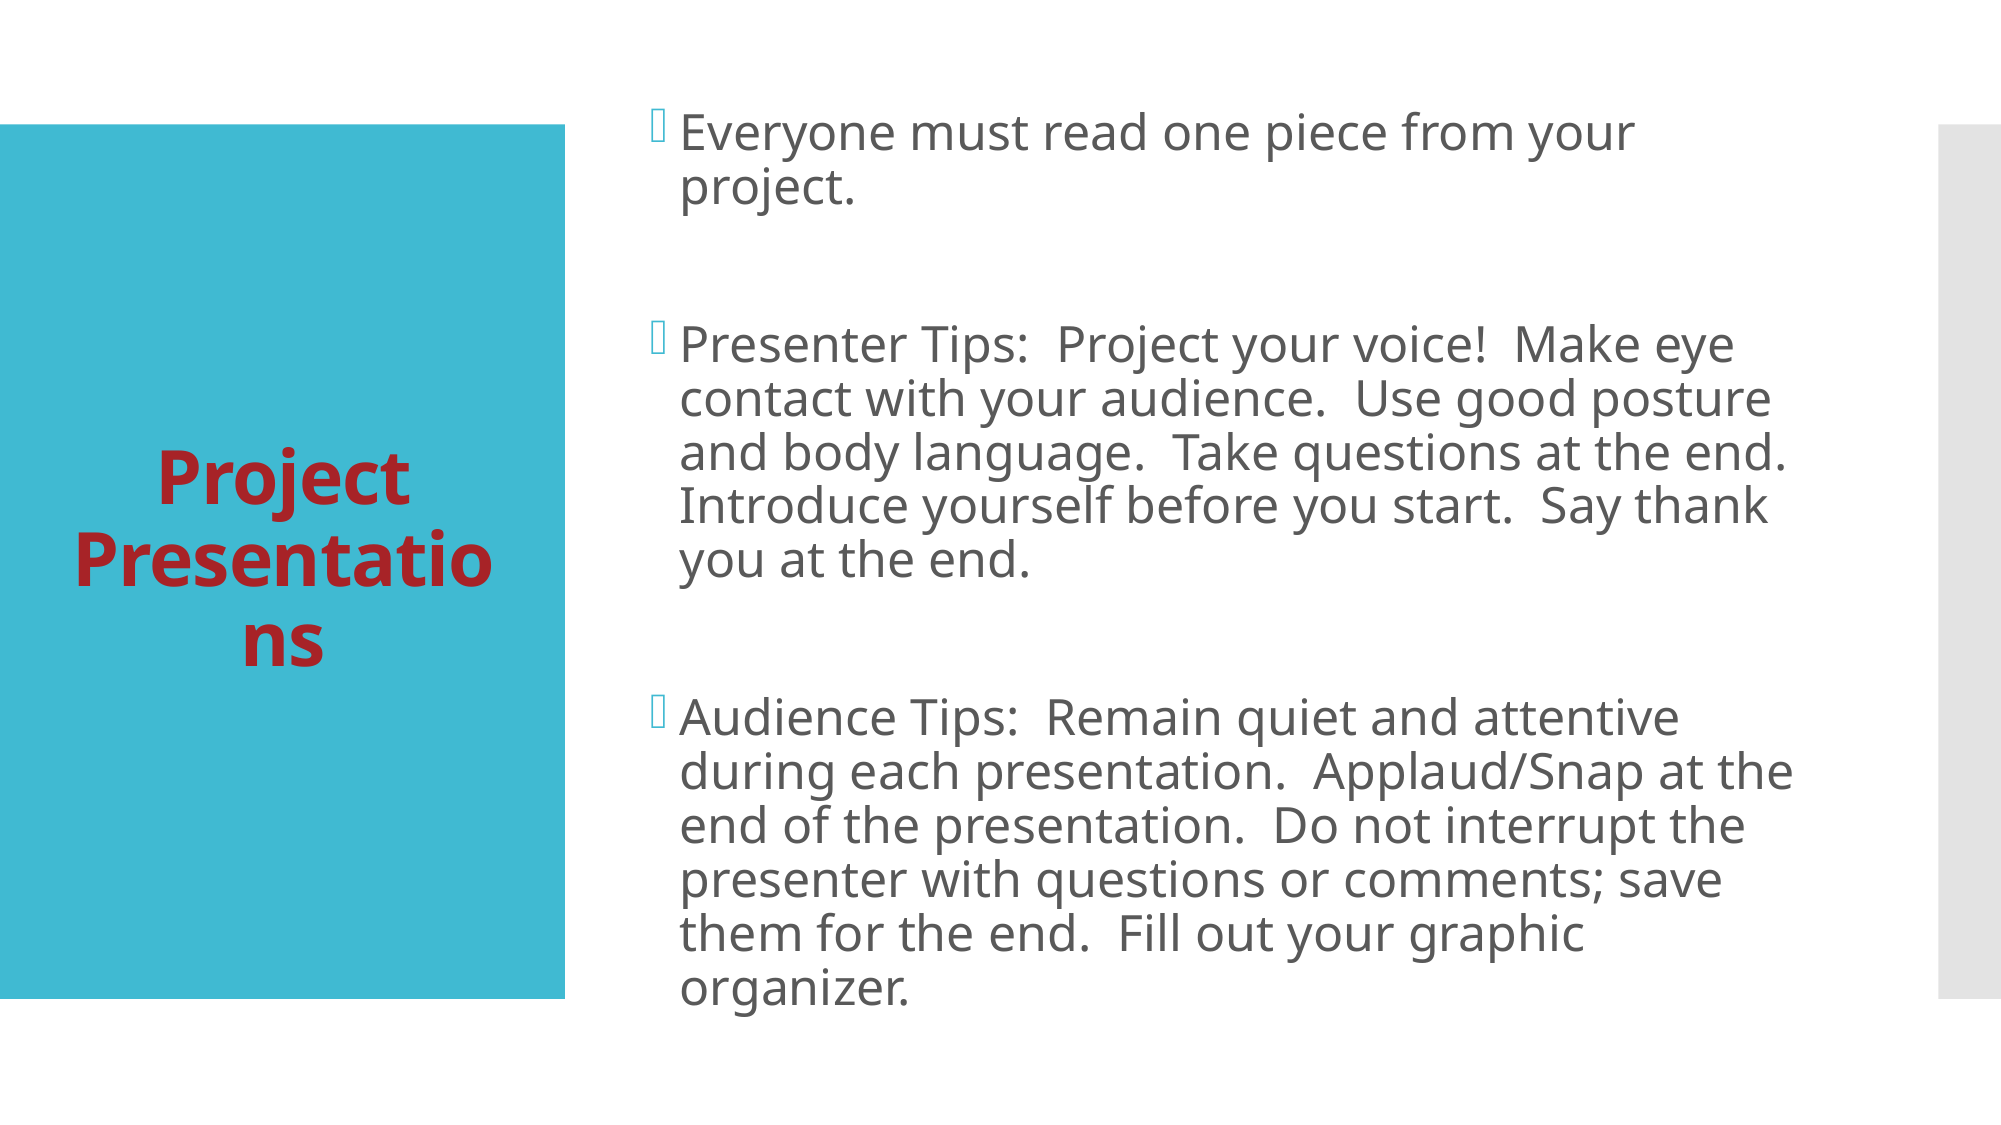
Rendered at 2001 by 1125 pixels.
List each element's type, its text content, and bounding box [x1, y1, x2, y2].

list Everyone must read one piece from your project. Presenter Tips: Project your voice! Make eye contact with your audience. Use good posture and body language. Take questions at the end. Introduce yourself before you start. Say thank you at the end. Audience Tips: Remain quiet and attentive during each presentation. Applaud/Snap at the end of the presentation. Do not interrupt the presenter with questions or comments; save them for the end. Fill out your graphic organizer. [634, 141, 1835, 982]
title Project Presentations [41, 184, 525, 940]
